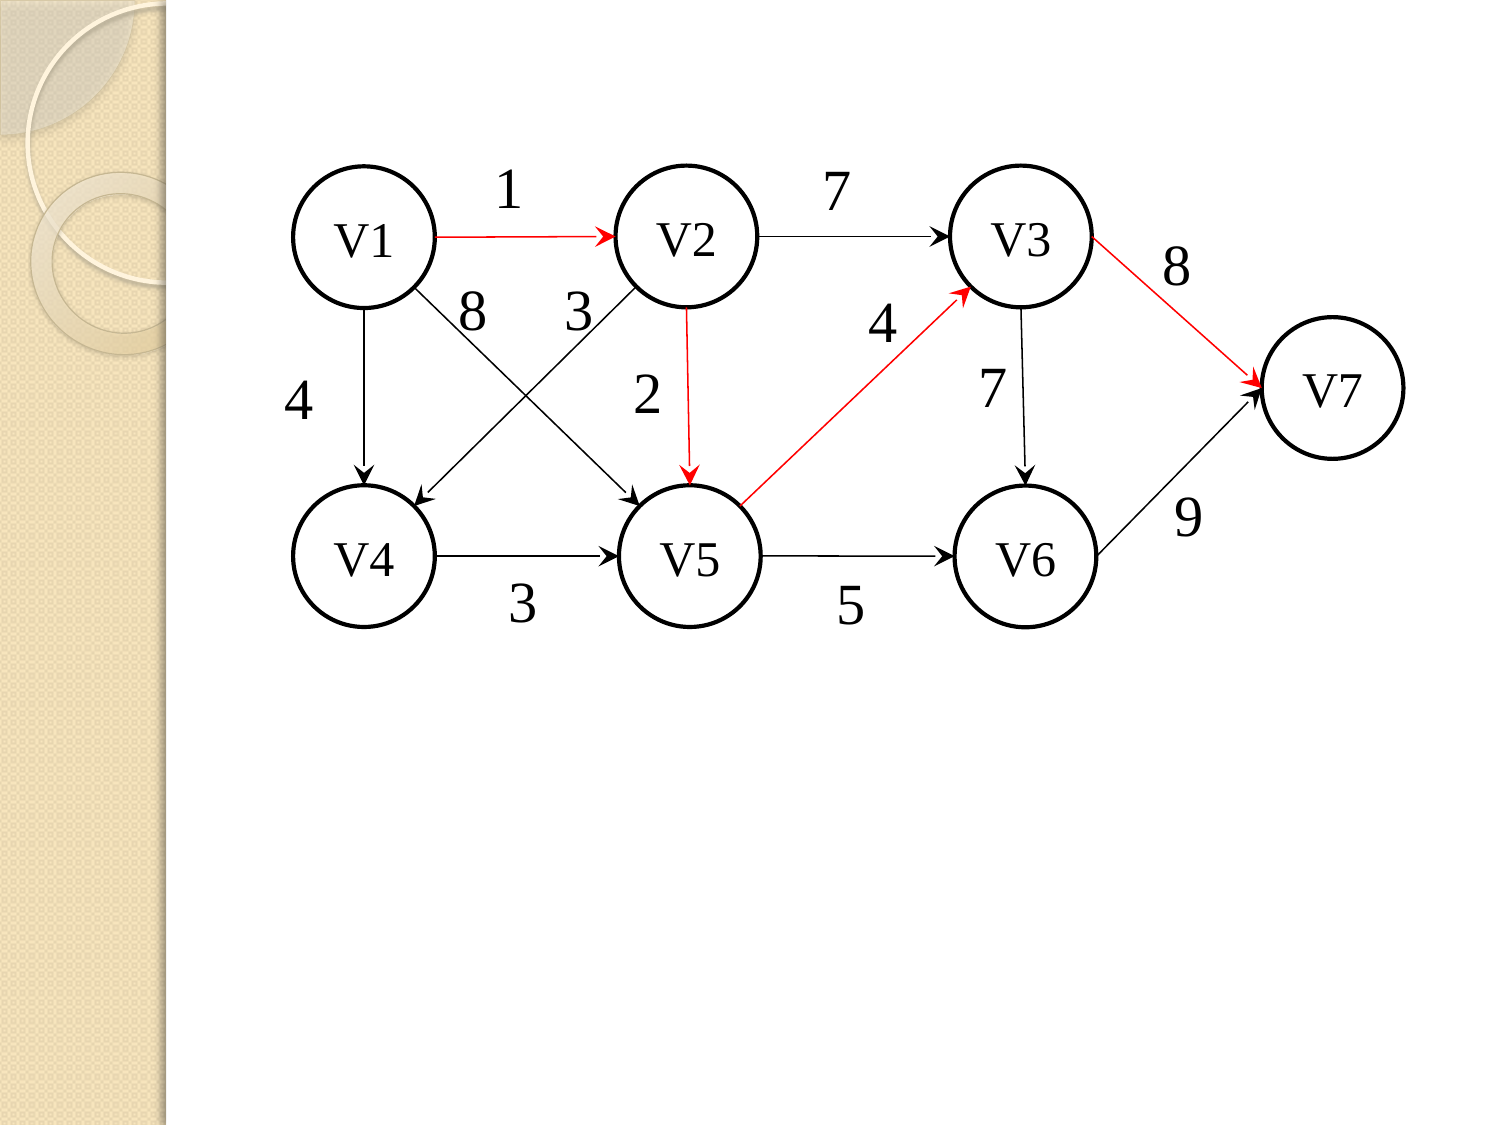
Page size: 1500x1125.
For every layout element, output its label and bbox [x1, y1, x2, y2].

text_box [269, 142, 1404, 645]
